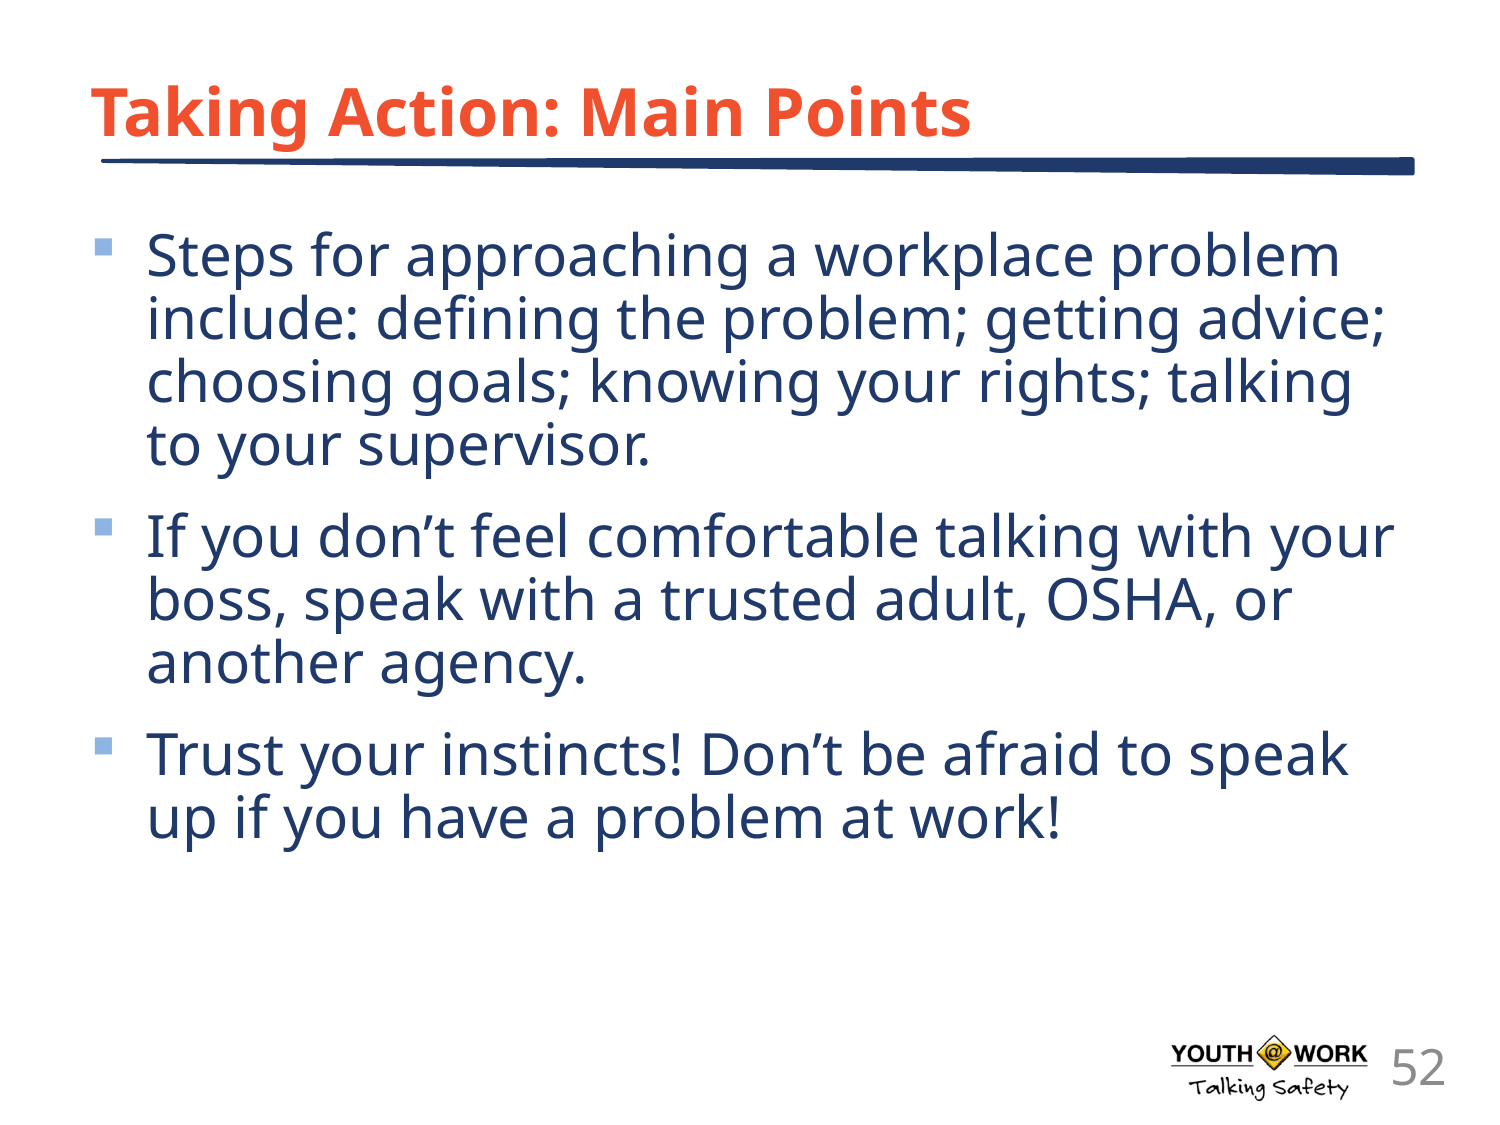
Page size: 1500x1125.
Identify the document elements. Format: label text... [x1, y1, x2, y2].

text_box [100, 157, 1415, 176]
list Steps for approaching a workplace problem include: defining the problem; getting advice; choosing goals; knowing your rights; talking to your supervisor. If you don’t feel comfortable talking with your boss, speak with a trusted adult, OSHA, or another agency. Trust your instincts! Don’t be afraid to speak up if you have a problem at work! [75, 218, 1413, 1013]
title Taking Action: Main Points [75, 45, 1425, 174]
slide_number 52 [1369, 1035, 1463, 1105]
picture [1169, 1034, 1368, 1106]
